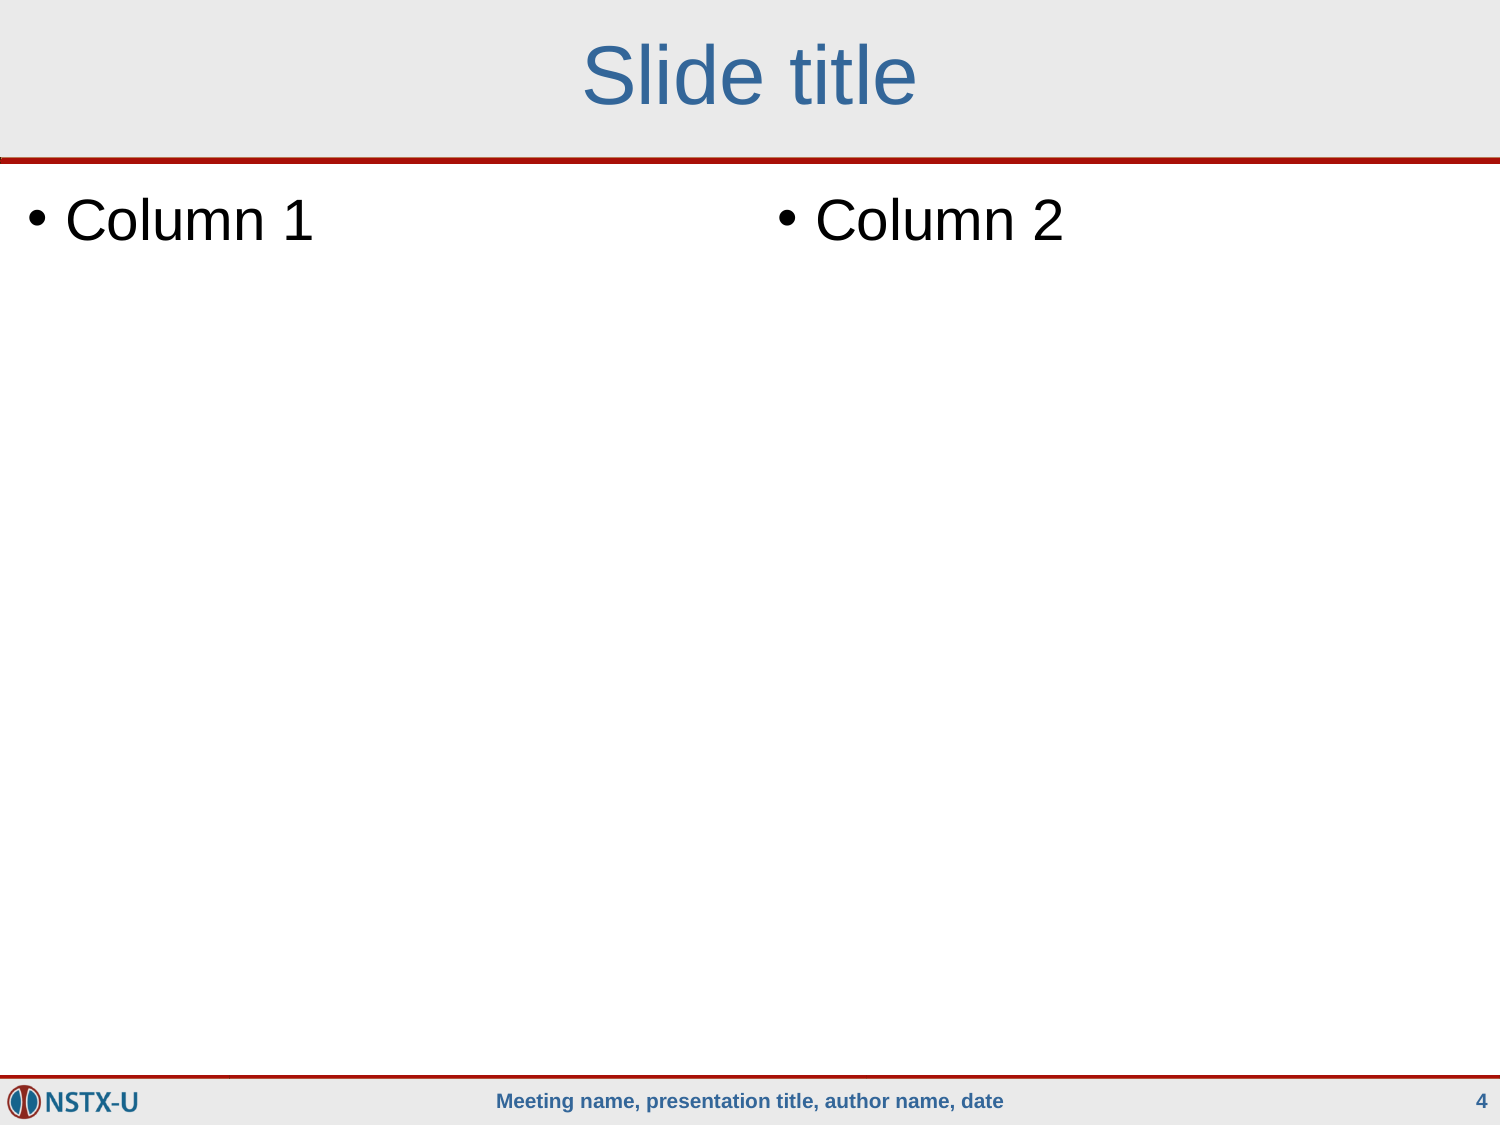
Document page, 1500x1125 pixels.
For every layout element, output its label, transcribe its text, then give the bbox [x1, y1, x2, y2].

title Slide title [0, 0, 1500, 158]
picture [0, 158, 1500, 164]
picture [0, 1075, 1500, 1125]
list Column 1 [12, 174, 738, 1063]
list Column 2 [762, 174, 1488, 1063]
